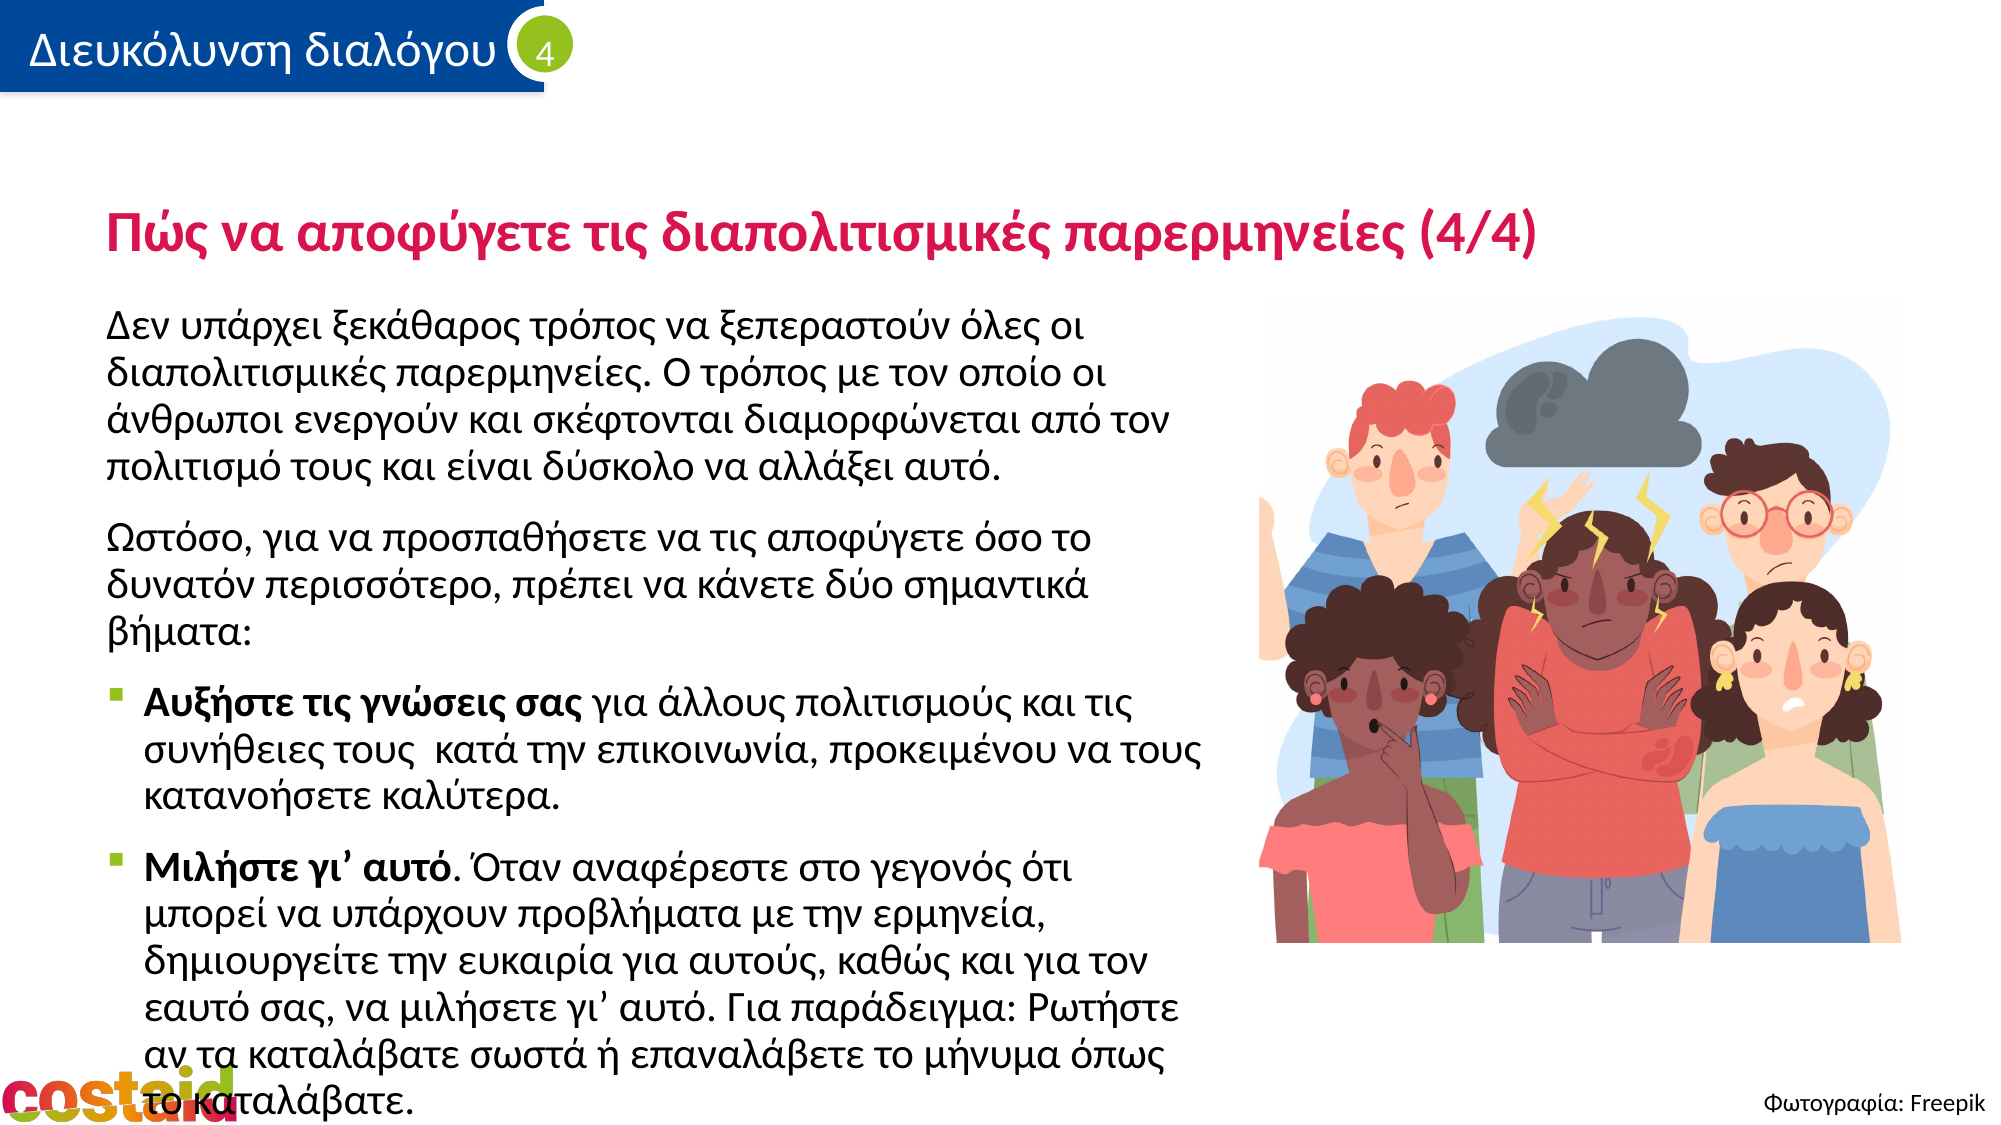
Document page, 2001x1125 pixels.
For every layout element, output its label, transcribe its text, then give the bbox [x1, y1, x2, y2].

list Δεν υπάρχει ξεκάθαρος τρόπος να ξεπεραστούν όλες οι διαπολιτισμικές παρερμηνείες. Ο τρόπος με τον οποίο οι άνθρωποι ενεργούν και σκέφτονται διαμορφώνεται από τον πολιτισμό τους και είναι δύσκολο να αλλάξει αυτό. Ωστόσο, για να προσπαθήσετε να τις αποφύγετε όσο το δυνατόν περισσότερο, πρέπει να κάνετε δύο σημαντικά βήματα: Αυξήστε τις γνώσεις σας για άλλους πολιτισμούς και τις συνήθειες τους κατά την επικοινωνία, προκειμένου να τους κατανοήσετε καλύτερα. Μιλήστε γι’ αυτό. Όταν αναφέρεστε στο γεγονός ότι μπορεί να υπάρχουν προβλήματα με την ερμηνεία, δημιουργείτε την ευκαιρία για αυτούς, καθώς και για τον εαυτό σας, να μιλήσετε γι’ αυτό. Για παράδειγμα: Ρωτήστε αν τα καταλάβατε σωστά ή επαναλάβετε το μήνυμα όπως το καταλάβατε. [91, 295, 1219, 1125]
picture [0, 1065, 91, 1125]
text_box Φωτογραφία: Freepik [1058, 1078, 2000, 1124]
picture [1259, 295, 1907, 943]
title Πώς να αποφύγετε τις διαπολιτισμικές παρερμηνείες (4/4) [91, 182, 1906, 282]
